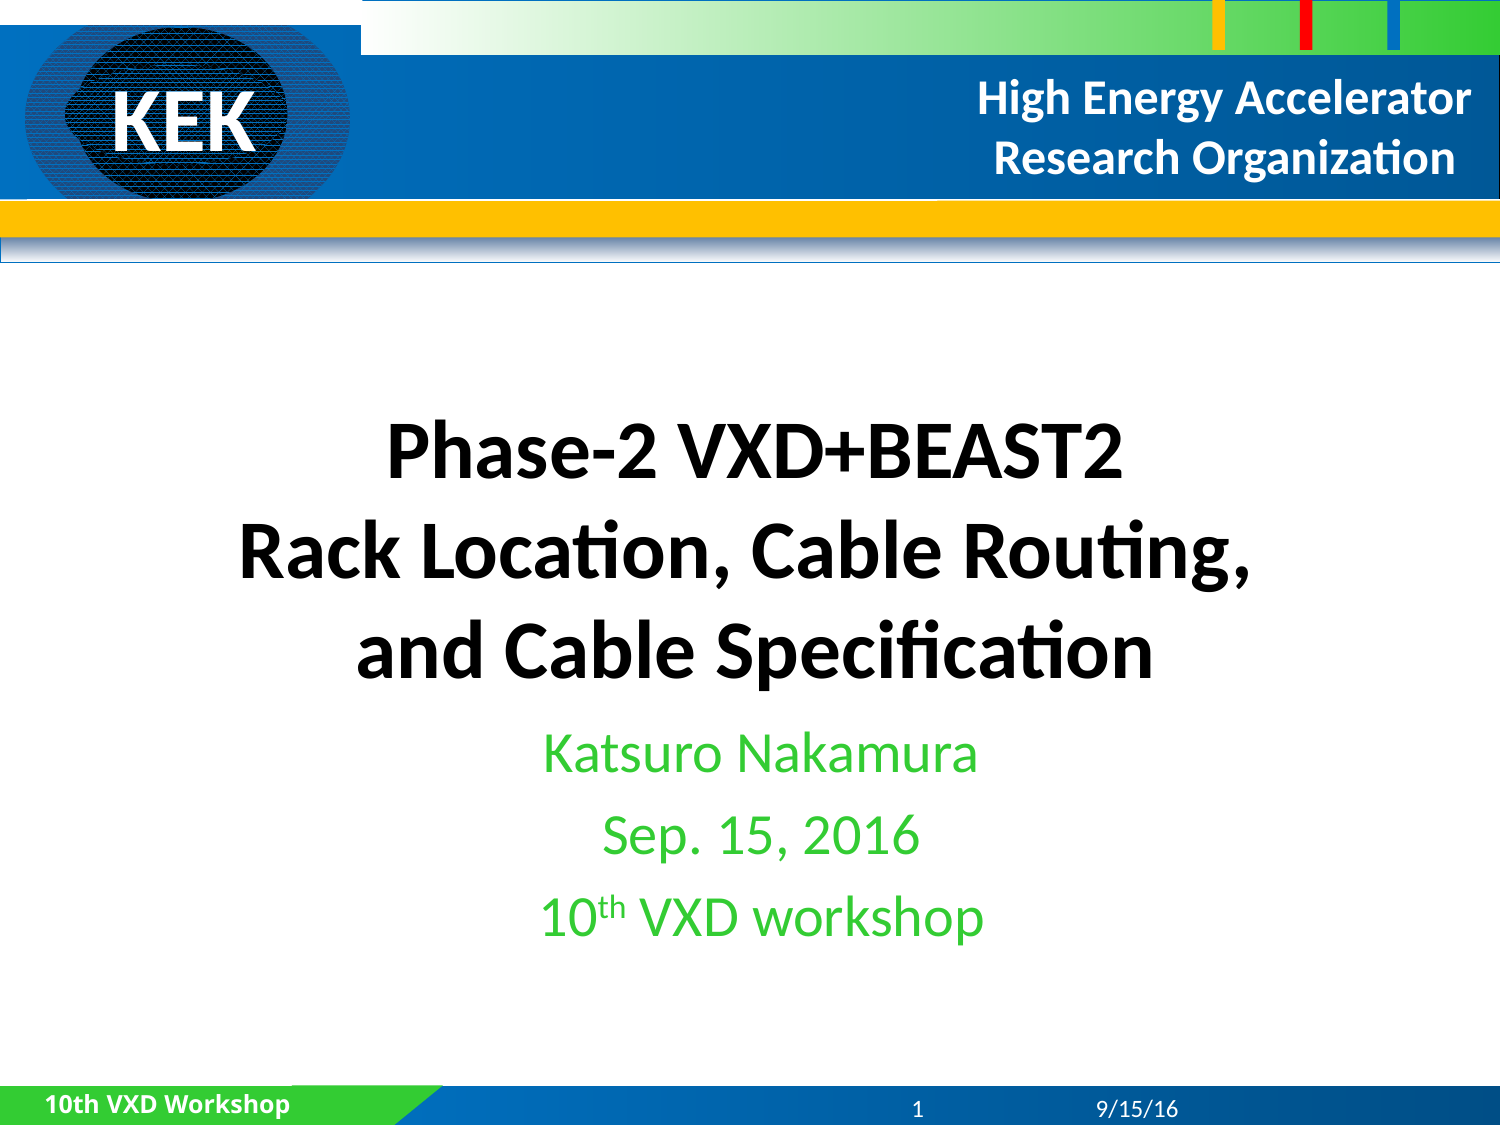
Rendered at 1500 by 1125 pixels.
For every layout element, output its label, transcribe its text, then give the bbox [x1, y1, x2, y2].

footer 10th VXD Workshop [29, 1080, 396, 1125]
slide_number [1080, 1084, 1431, 1125]
subtitle Katsuro Nakamura Sep. 15, 2016 10th VXD workshop [100, 706, 1424, 802]
title Phase-2 VXD+BEAST2 Rack Location, Cable Routing, and Cable Specification [64, 467, 1448, 622]
slide_number 1 [588, 1084, 940, 1125]
